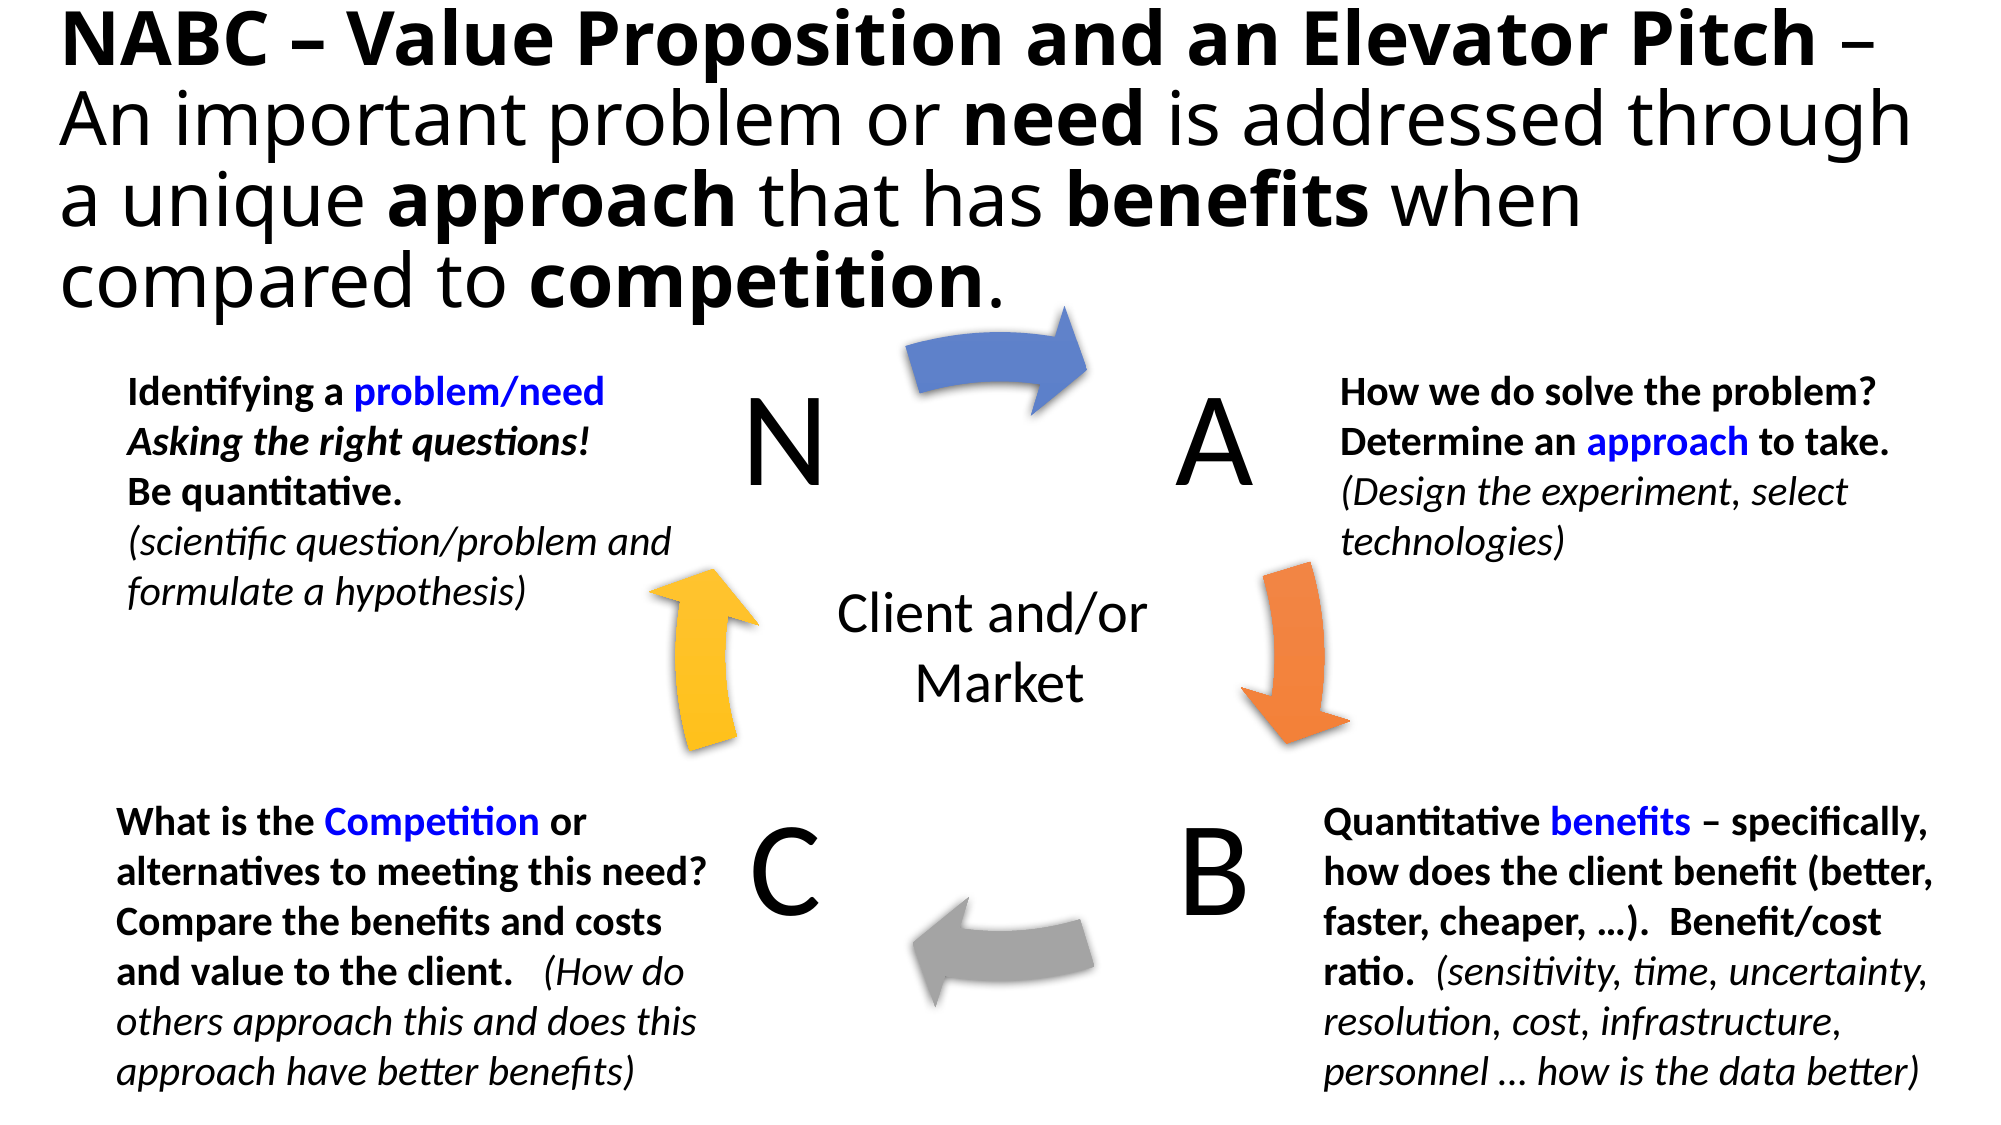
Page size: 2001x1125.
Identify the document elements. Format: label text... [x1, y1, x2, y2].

text_box What is the Competition or alternatives to meeting this need? Compare the benefits and costs and value to the client. (How do others approach this and does this approach have better benefits) [101, 786, 739, 1102]
text_box Identifying a problem/need Asking the right questions! Be quantitative. (scientific question/problem and formulate a hypothesis) [112, 356, 137, 622]
text_box How we do solve the problem? Determine an approach to take. (Design the experiment, select technologies) [1863, 356, 1988, 572]
text_box Quantitative benefits – specifically, how does the client benefit (better, faster, cheaper, …). Benefit/cost ratio. (sensitivity, time, uncertainty, resolution, cost, infrastructure, personnel … how is the data better) [1308, 786, 1988, 1102]
title NABC – Value Proposition and an Elevator Pitch – An important problem or need is addressed through a unique approach that has benefits when compared to competition. [44, 53, 1956, 271]
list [137, 299, 1863, 1014]
